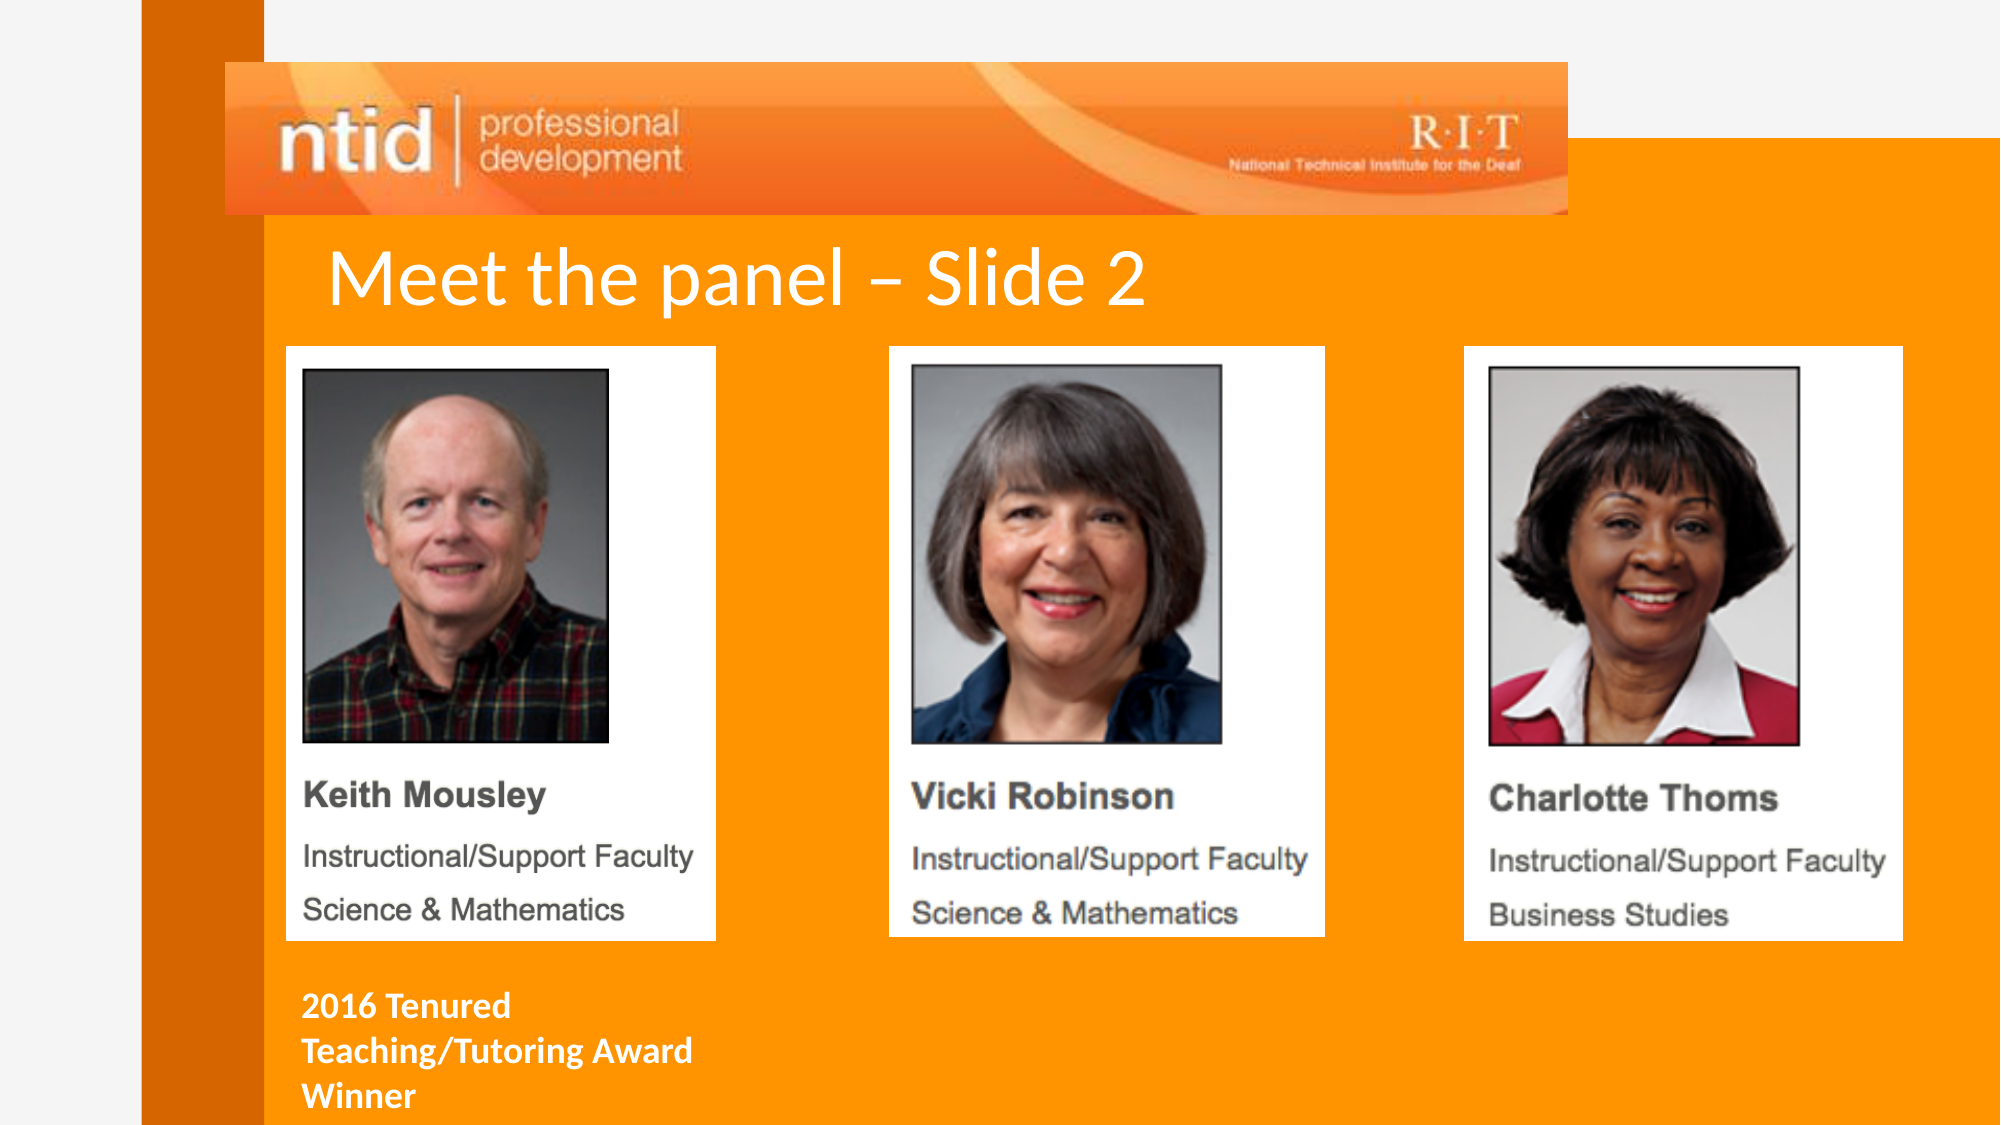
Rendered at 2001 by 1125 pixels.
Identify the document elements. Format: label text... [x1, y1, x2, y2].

picture [225, 62, 1568, 215]
picture [889, 346, 1325, 937]
text_box Meet the panel – Slide 2 [311, 214, 1412, 329]
picture [286, 346, 716, 941]
picture [1464, 346, 1903, 941]
text_box 2016 Tenured Teaching/Tutoring Award Winner [286, 973, 749, 1124]
